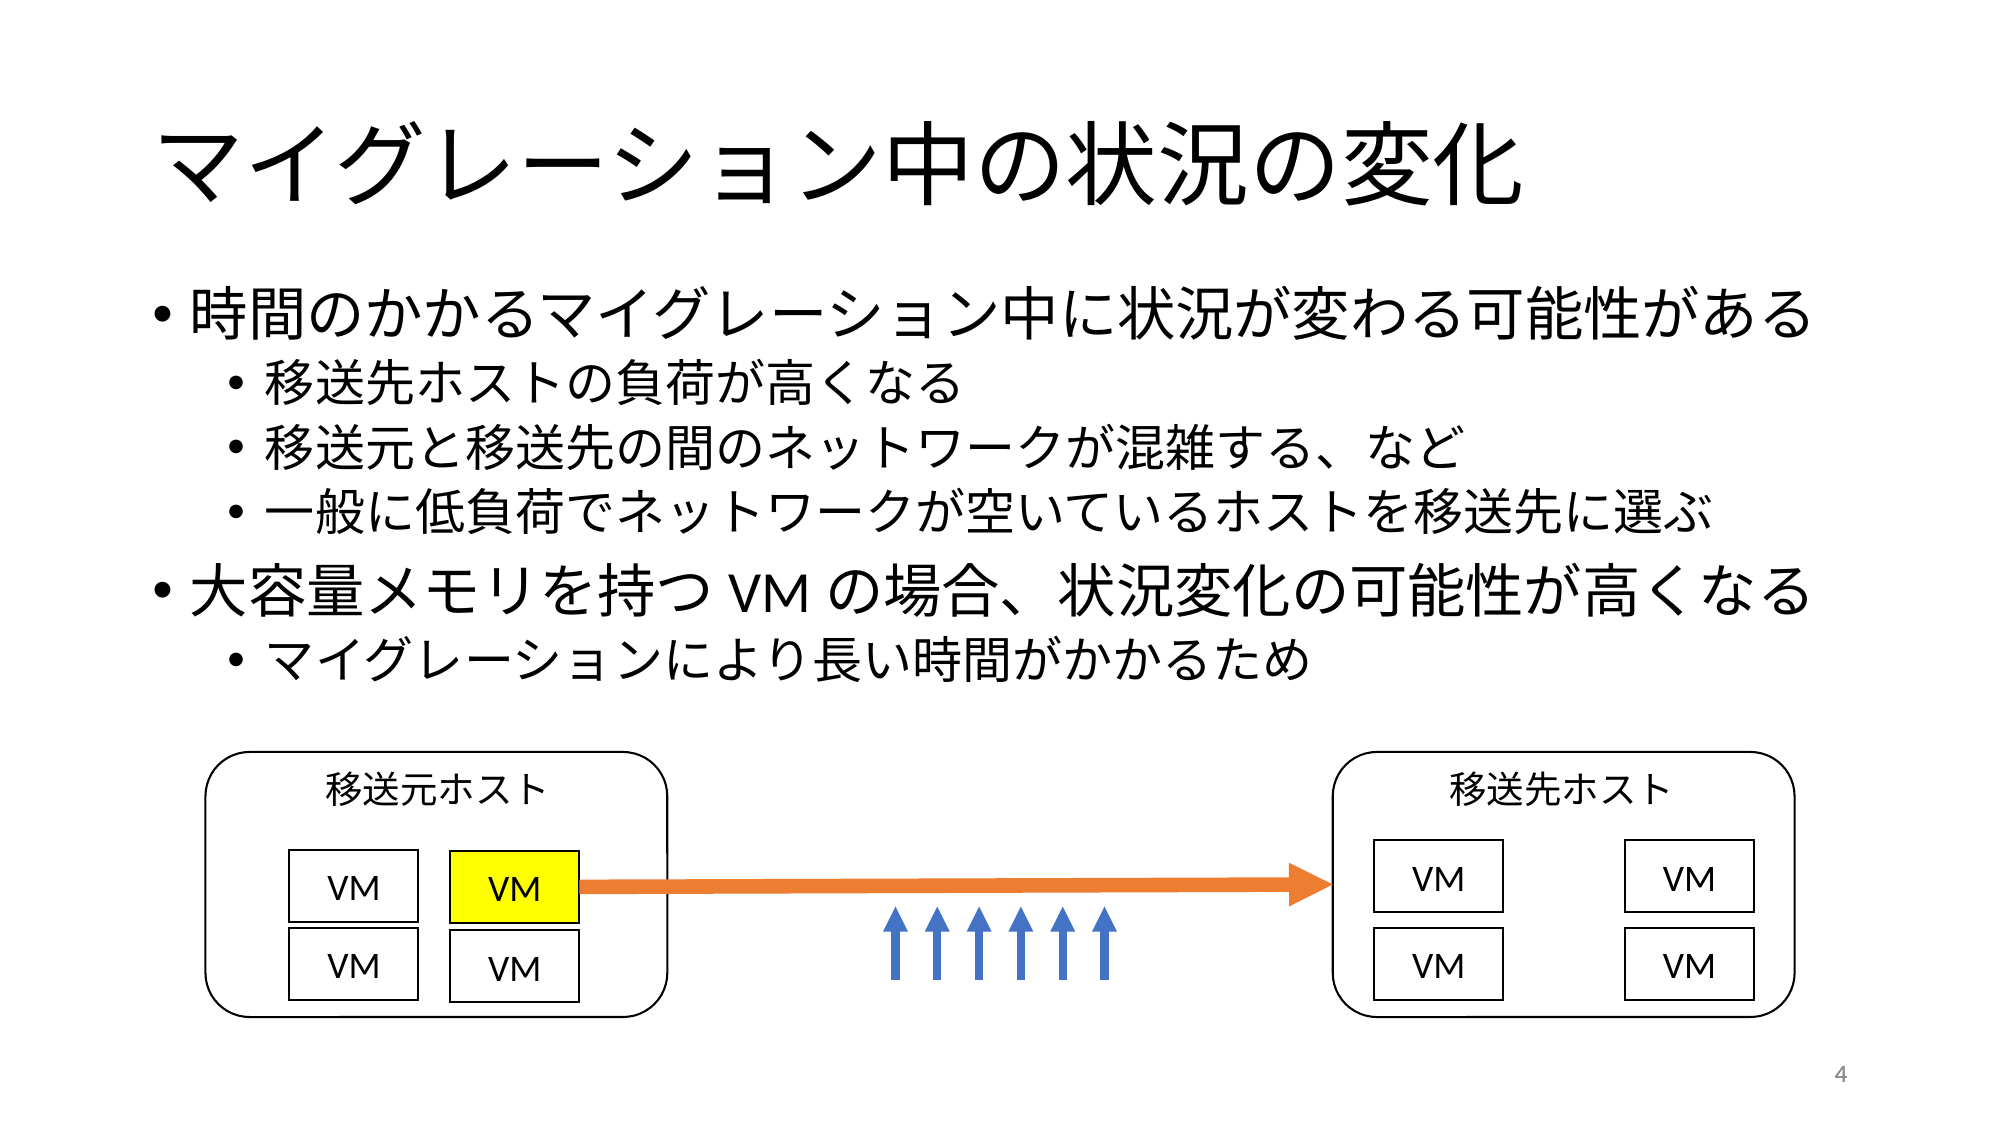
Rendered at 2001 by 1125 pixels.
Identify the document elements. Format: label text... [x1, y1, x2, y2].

text_box VM [449, 850, 580, 924]
text_box VM [288, 927, 419, 1001]
text_box VM [1624, 839, 1755, 913]
text_box VM [449, 929, 580, 1003]
text_box VM [288, 849, 419, 923]
title マイグレーション中の状況の変化 [137, 59, 1863, 277]
text_box 移送先ホスト [1434, 758, 1693, 819]
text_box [895, 906, 1105, 981]
text_box [204, 750, 669, 1019]
text_box [1331, 750, 1796, 1019]
text_box VM [1373, 927, 1504, 1001]
text_box 移送元ホスト [310, 758, 570, 819]
text_box VM [1373, 839, 1504, 913]
text_box VM [1624, 927, 1755, 1001]
list 時間のかかるマイグレーション中に状況が変わる可能性がある 移送先ホストの負荷が高くなる 移送元と移送先の間のネットワークが混雑する、など 一般に低負荷でネットワークが空いているホストを移送先に選ぶ 大容量メモリを持つVMの場合、状況変化の可能性が高くなる マイグレーションにより長い時間がかかるため [137, 277, 1863, 992]
text_box 4 [1412, 1042, 1863, 1103]
